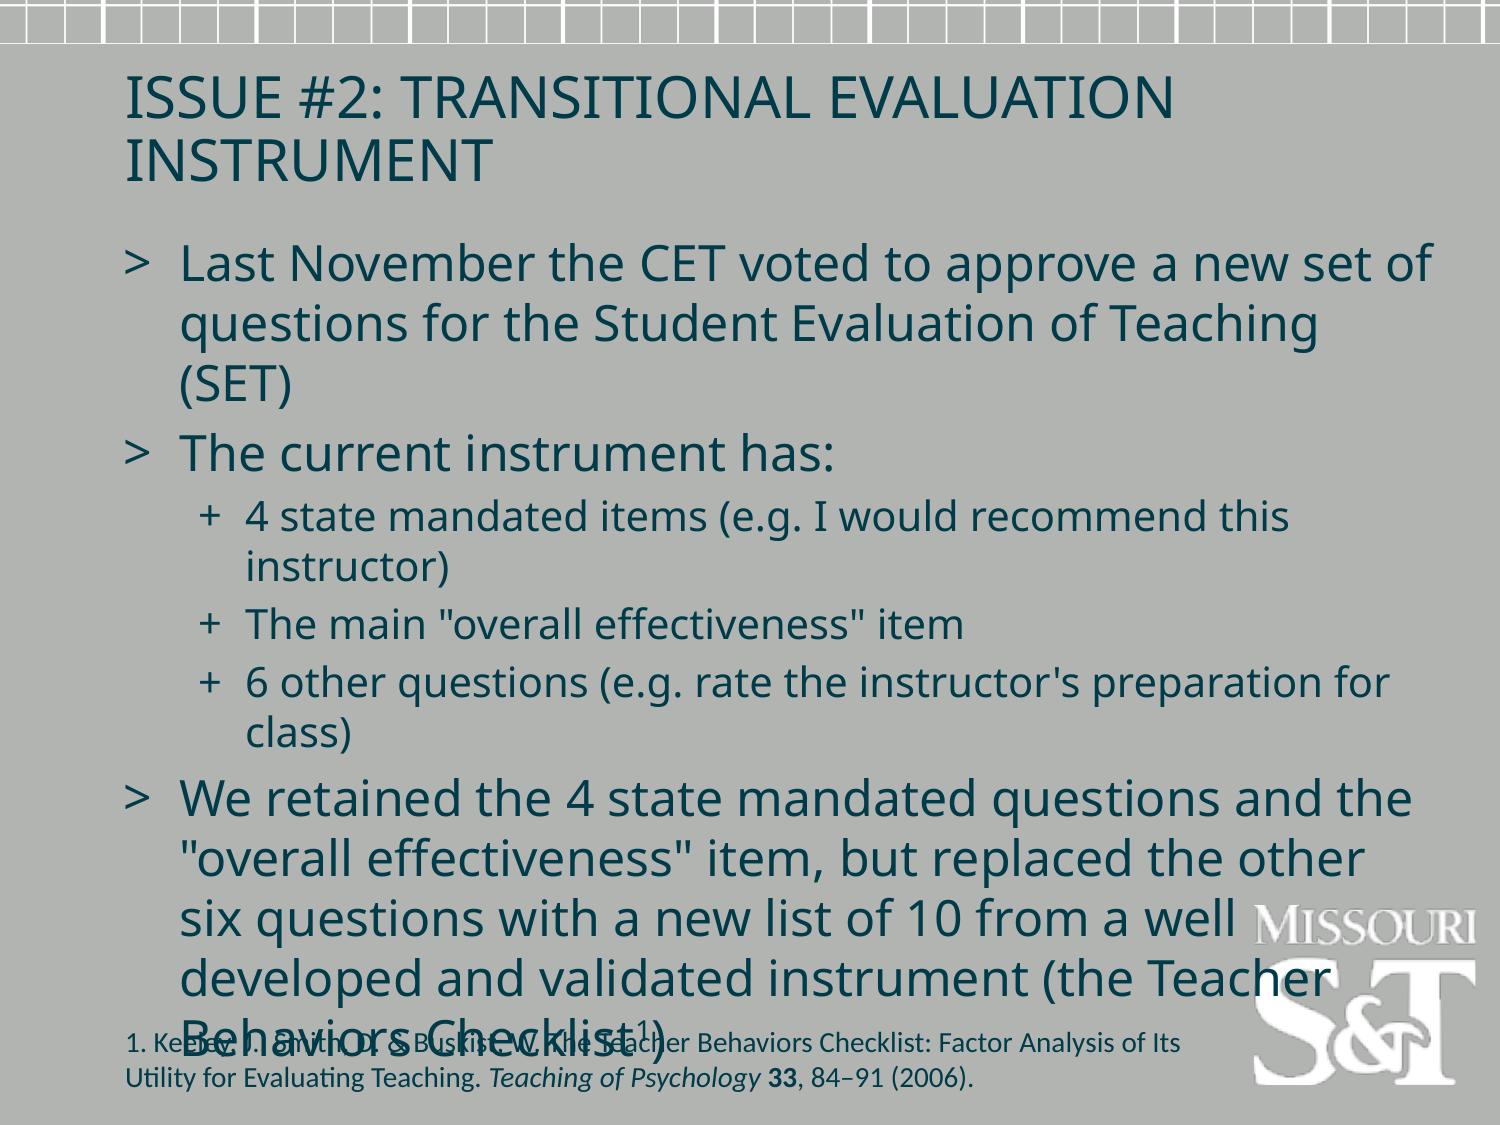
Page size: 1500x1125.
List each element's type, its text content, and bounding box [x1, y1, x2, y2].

picture [0, 0, 1500, 44]
list Last November the CET voted to approve a new set of questions for the Student Evaluation of Teaching (SET) The current instrument has: 4 state mandated items (e.g. I would recommend this instructor) The main "overall effectiveness" item 6 other questions (e.g. rate the instructor's preparation for class) We retained the 4 state mandated questions and the "overall effectiveness" item, but replaced the other six questions with a new list of 10 from a well developed and validated instrument (the Teacher Behaviors Checklist1) [108, 223, 1453, 883]
text_box 1. Keeley, J., Smith, D. & Buskist, W. The Teacher Behaviors Checklist: Factor Analysis of Its Utility for Evaluating Teaching. Teaching of Psychology 33, 84–91 (2006). [110, 1015, 1208, 1125]
list Issue #2: Transitional evaluation instrument [110, 60, 1453, 223]
